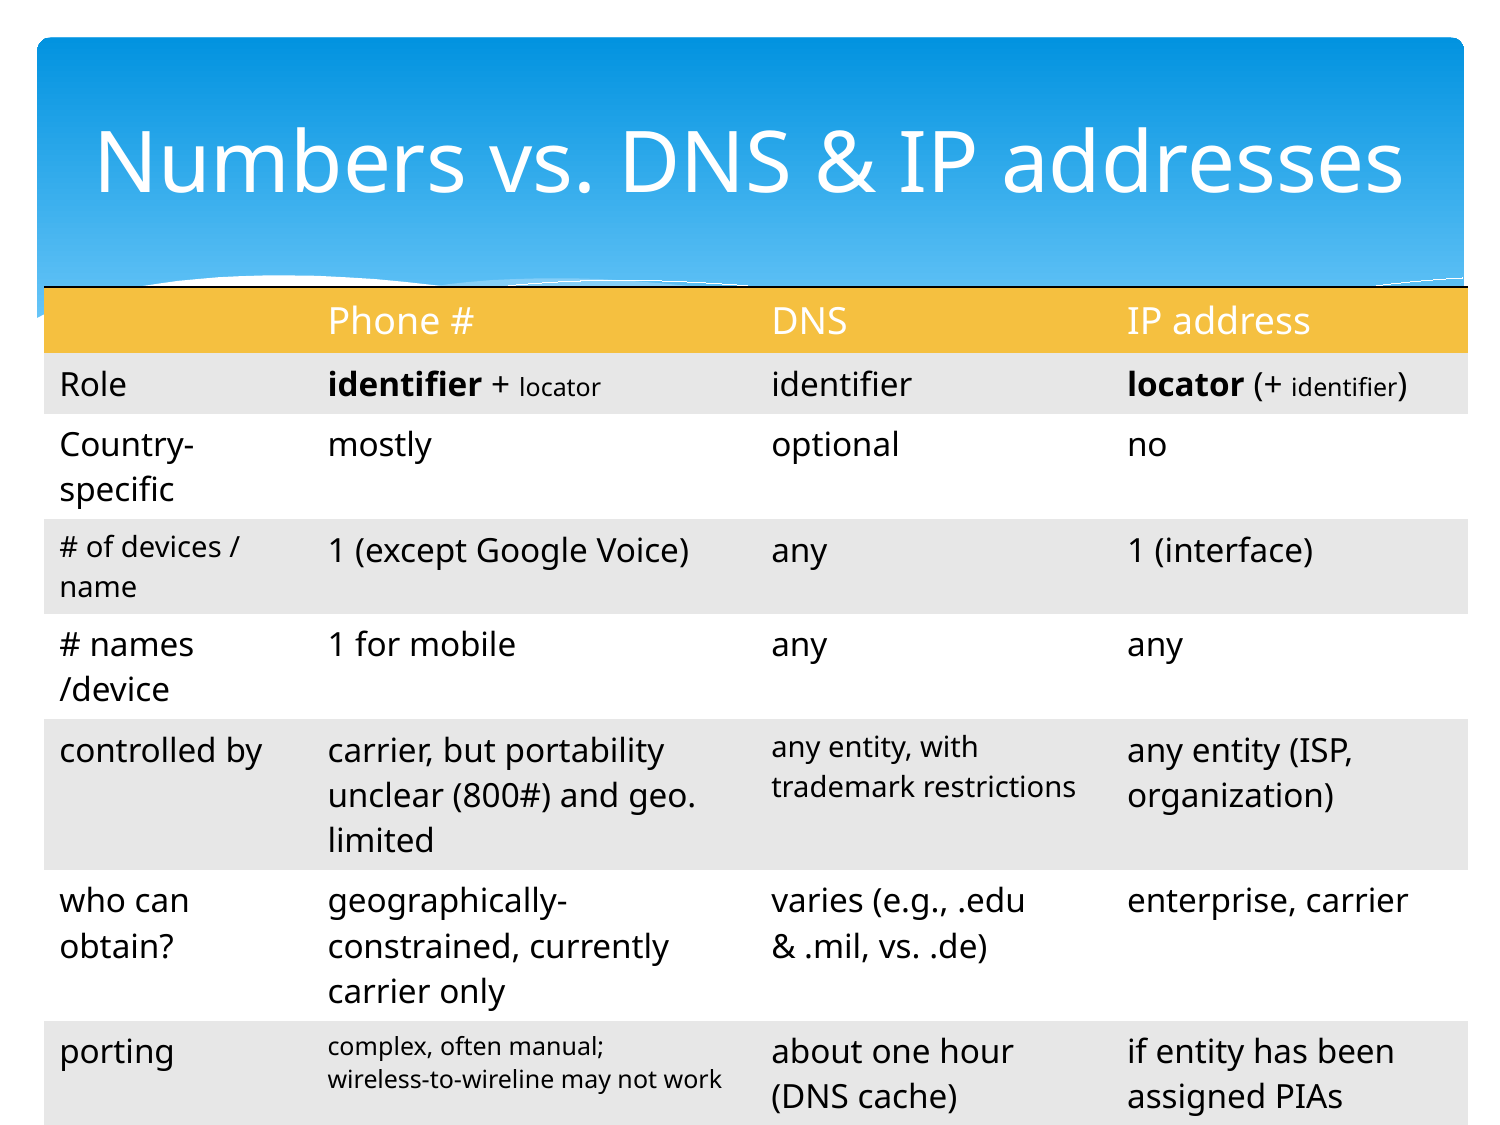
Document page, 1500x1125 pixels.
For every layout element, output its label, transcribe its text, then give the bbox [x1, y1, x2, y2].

table_cell about one hour (DNS cache) [756, 1021, 1112, 1125]
table_cell mostly [312, 414, 756, 519]
table_cell any [1112, 614, 1468, 719]
table_cell geographically-constrained, currently carrier only [312, 870, 756, 1021]
table_cell identifier + locator [312, 353, 756, 414]
table_cell Country-specific [44, 414, 312, 519]
table_cell carrier, but portability unclear (800#) and geo. limited [312, 719, 756, 870]
table_cell 1 (interface) [1112, 519, 1468, 614]
table_cell porting [44, 1021, 312, 1125]
table_cell # names /device [44, 614, 312, 719]
table_cell if entity has been assigned PIAs [1112, 1021, 1468, 1125]
table_cell any [756, 614, 1112, 719]
table_cell no [1112, 414, 1468, 519]
table_cell 1 for mobile [312, 614, 756, 719]
table_cell any entity, with trademark restrictions [756, 719, 1112, 870]
table_cell # of devices / name [44, 519, 312, 614]
table_header DNS [756, 288, 1112, 353]
table_cell complex, often manual; wireless-to-wireline may not work [312, 1021, 756, 1125]
table_cell optional [756, 414, 1112, 519]
table_header Phone # [312, 288, 756, 353]
table_cell varies (e.g., .edu & .mil, vs. .de) [756, 870, 1112, 1021]
table_header IP address [1112, 288, 1468, 353]
table_cell locator (+ identifier) [1112, 353, 1468, 414]
table_cell Role [44, 353, 312, 414]
table_cell 1 (except Google Voice) [312, 519, 756, 614]
table_cell any entity (ISP, organization) [1112, 719, 1468, 870]
table_cell identifier [756, 353, 1112, 414]
title Numbers vs. DNS & IP addresses [75, 55, 1425, 261]
table_cell who can obtain? [44, 870, 312, 1021]
table_header [44, 288, 312, 353]
table_cell controlled by [44, 719, 312, 870]
table_cell any [756, 519, 1112, 614]
table_cell enterprise, carrier [1112, 870, 1468, 1021]
